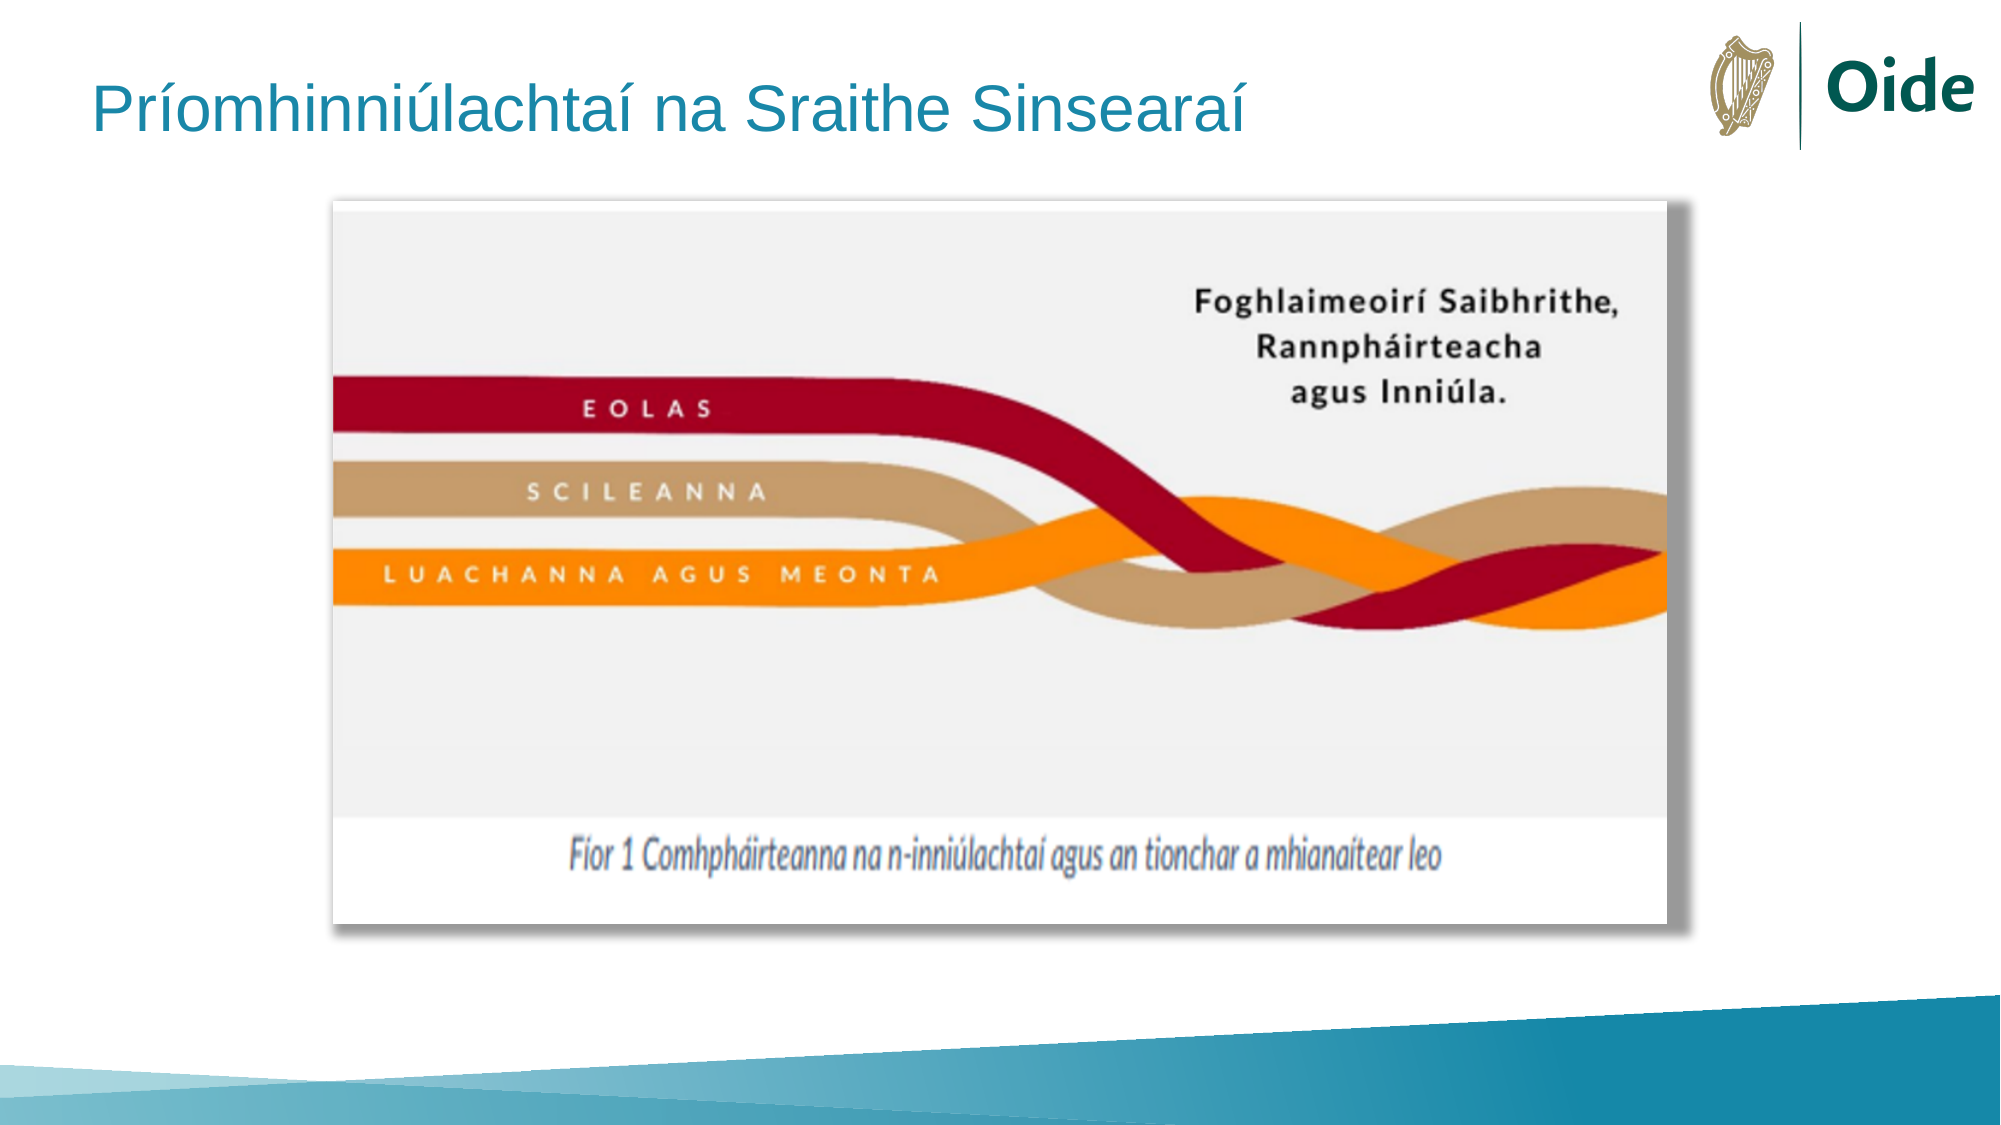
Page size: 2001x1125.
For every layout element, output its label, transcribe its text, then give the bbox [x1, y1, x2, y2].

picture [333, 201, 1667, 924]
text_box Príomhinniúlachtaí na Sraithe Sinsearaí [91, 31, 1538, 146]
picture [1710, 22, 1974, 150]
